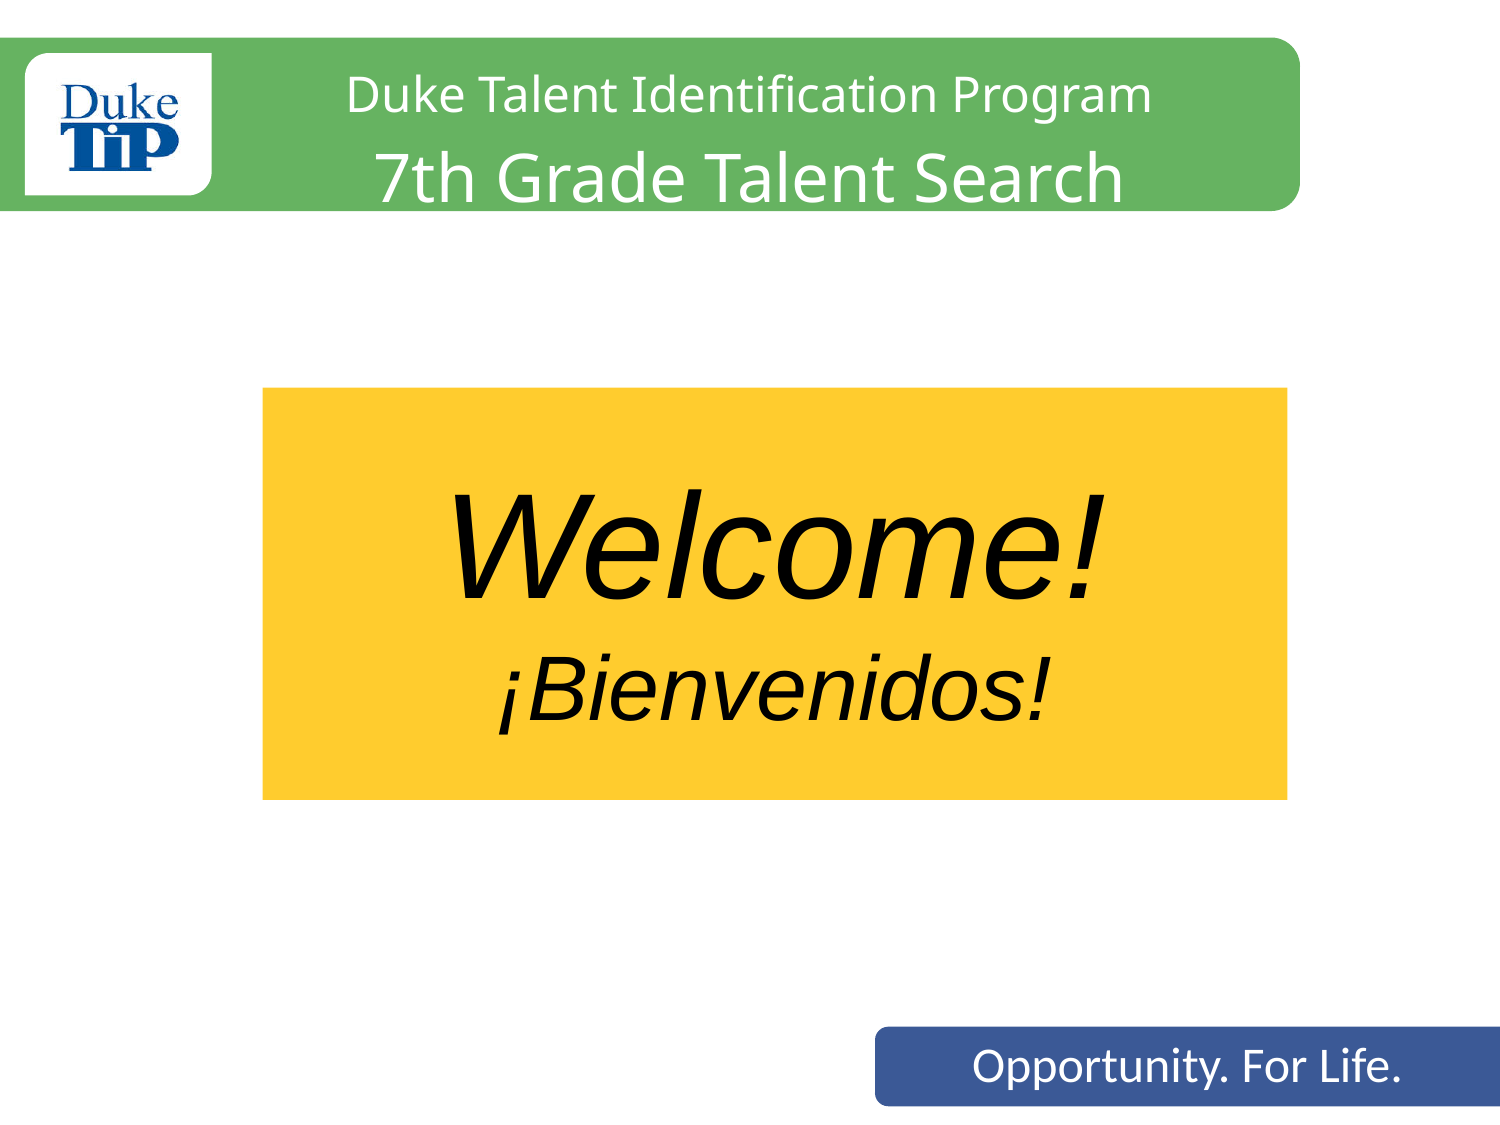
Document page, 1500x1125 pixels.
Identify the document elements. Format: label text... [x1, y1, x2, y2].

title Welcome! ¡Bienvenidos! [260, 385, 1290, 802]
subtitle Duke Talent Identification Program 7th Grade Talent Search [0, 37, 1500, 225]
